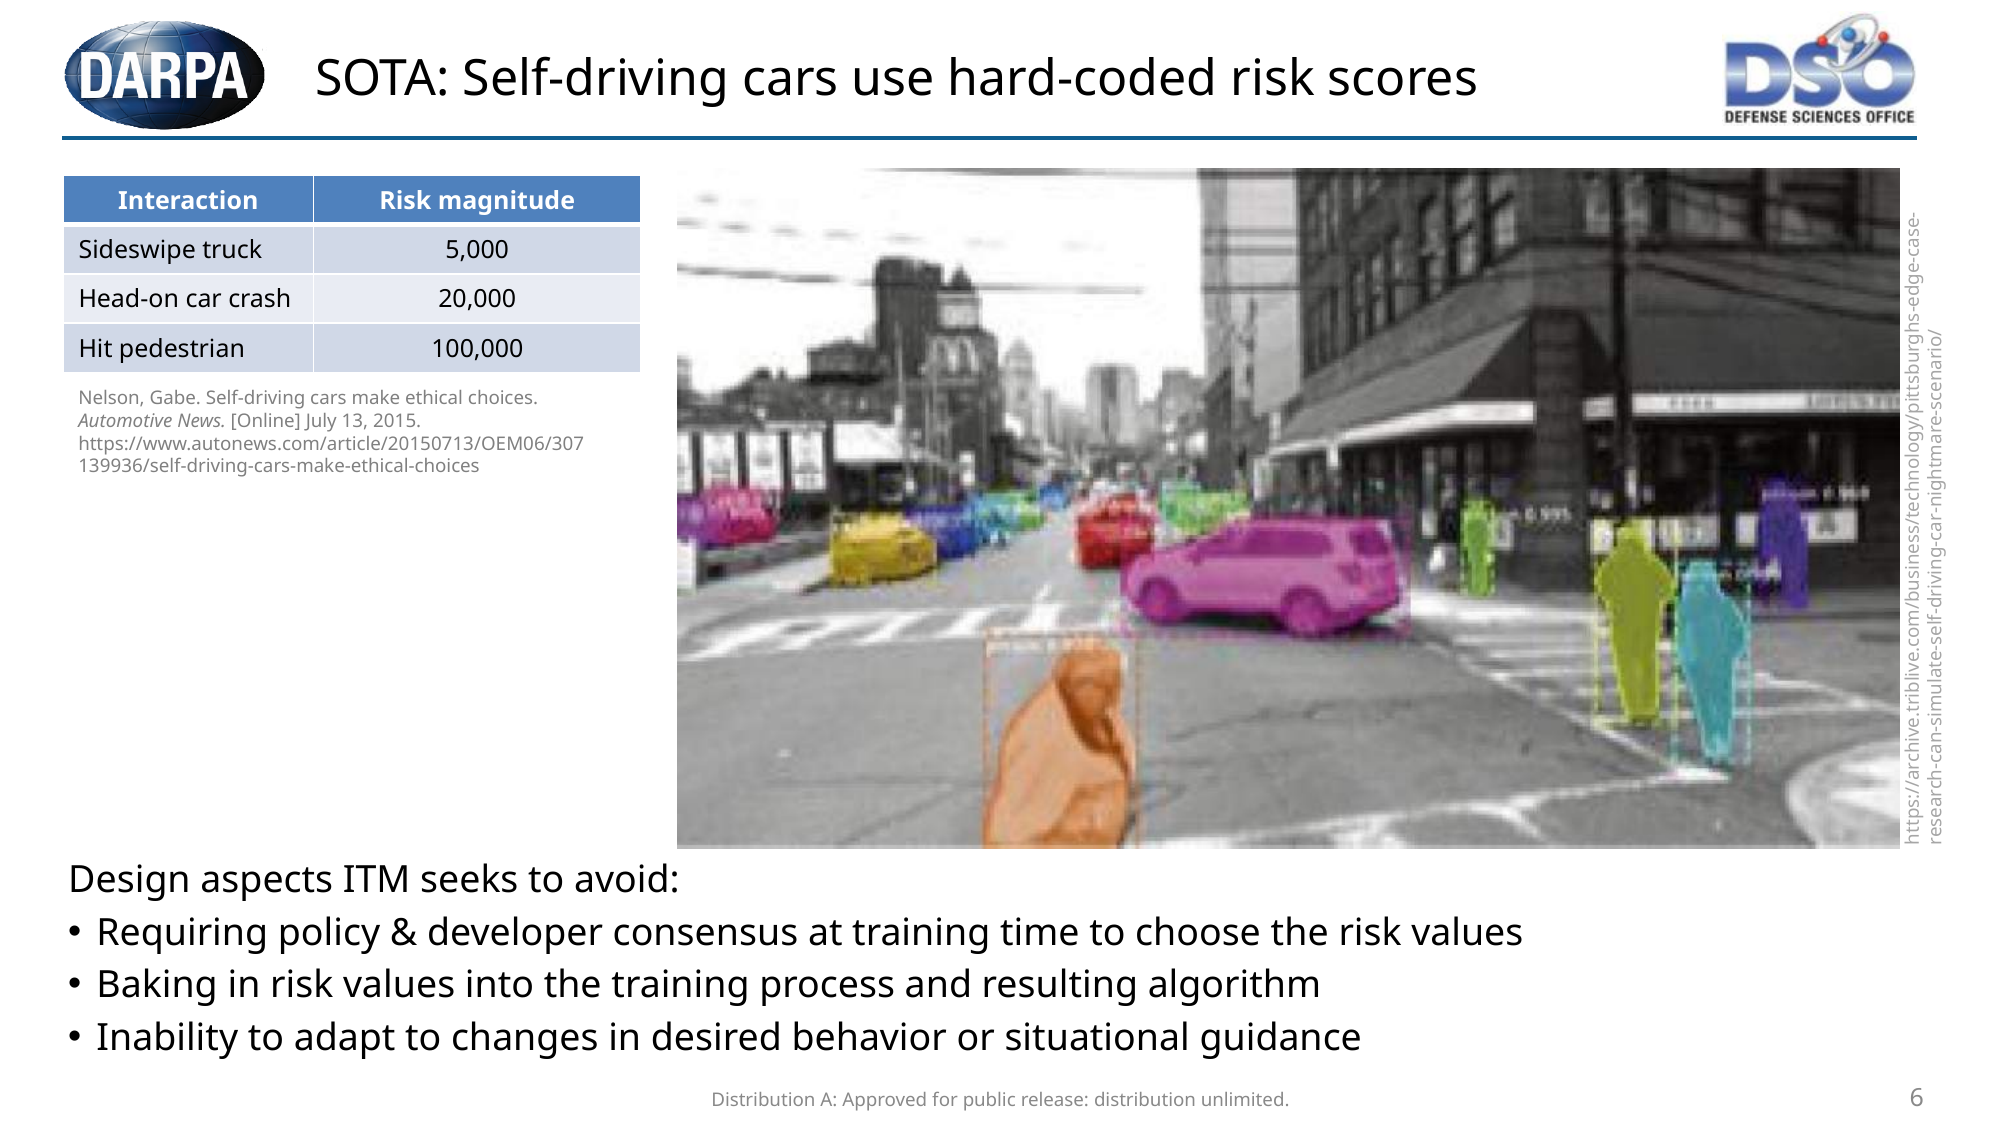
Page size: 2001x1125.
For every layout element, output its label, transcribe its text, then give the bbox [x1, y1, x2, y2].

slide_number 6 [1772, 1074, 1939, 1123]
picture [62, 13, 267, 137]
text_box Nelson, Gabe. Self-driving cars make ethical choices. Automotive News. [Online] July 13, 2015. https://www.autonews.com/article/20150713/OEM06/307139936/self-driving-cars-make-ethical-choices [63, 378, 602, 484]
table_cell Sideswipe truck [64, 227, 313, 273]
table_cell 5,000 [314, 227, 640, 273]
table_header Interaction [64, 176, 313, 222]
title SOTA: Self-driving cars use hard-coded risk scores [300, 24, 1716, 126]
table_cell 100,000 [314, 324, 640, 372]
text_box Design aspects ITM seeks to avoid: Requiring policy & developer consensus at training time to choose the risk values Baking in risk values into the training process and resulting algorithm Inability to adapt to changes in desired behavior or situational guidance [53, 847, 1907, 1088]
picture [1721, 11, 1917, 126]
text_box https://archive.triblive.com/business/technology/pittsburghs-edge-case-research-can-simulate-self-driving-car-nightmare-scenario/ [1892, 144, 1953, 860]
table_cell Head-on car crash [64, 275, 313, 322]
table_cell 20,000 [314, 275, 640, 322]
table_header Risk magnitude [314, 176, 640, 222]
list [677, 168, 1900, 850]
table_cell Hit pedestrian [64, 324, 313, 372]
footer Distribution A: Approved for public release: distribution unlimited. [291, 1074, 1709, 1124]
